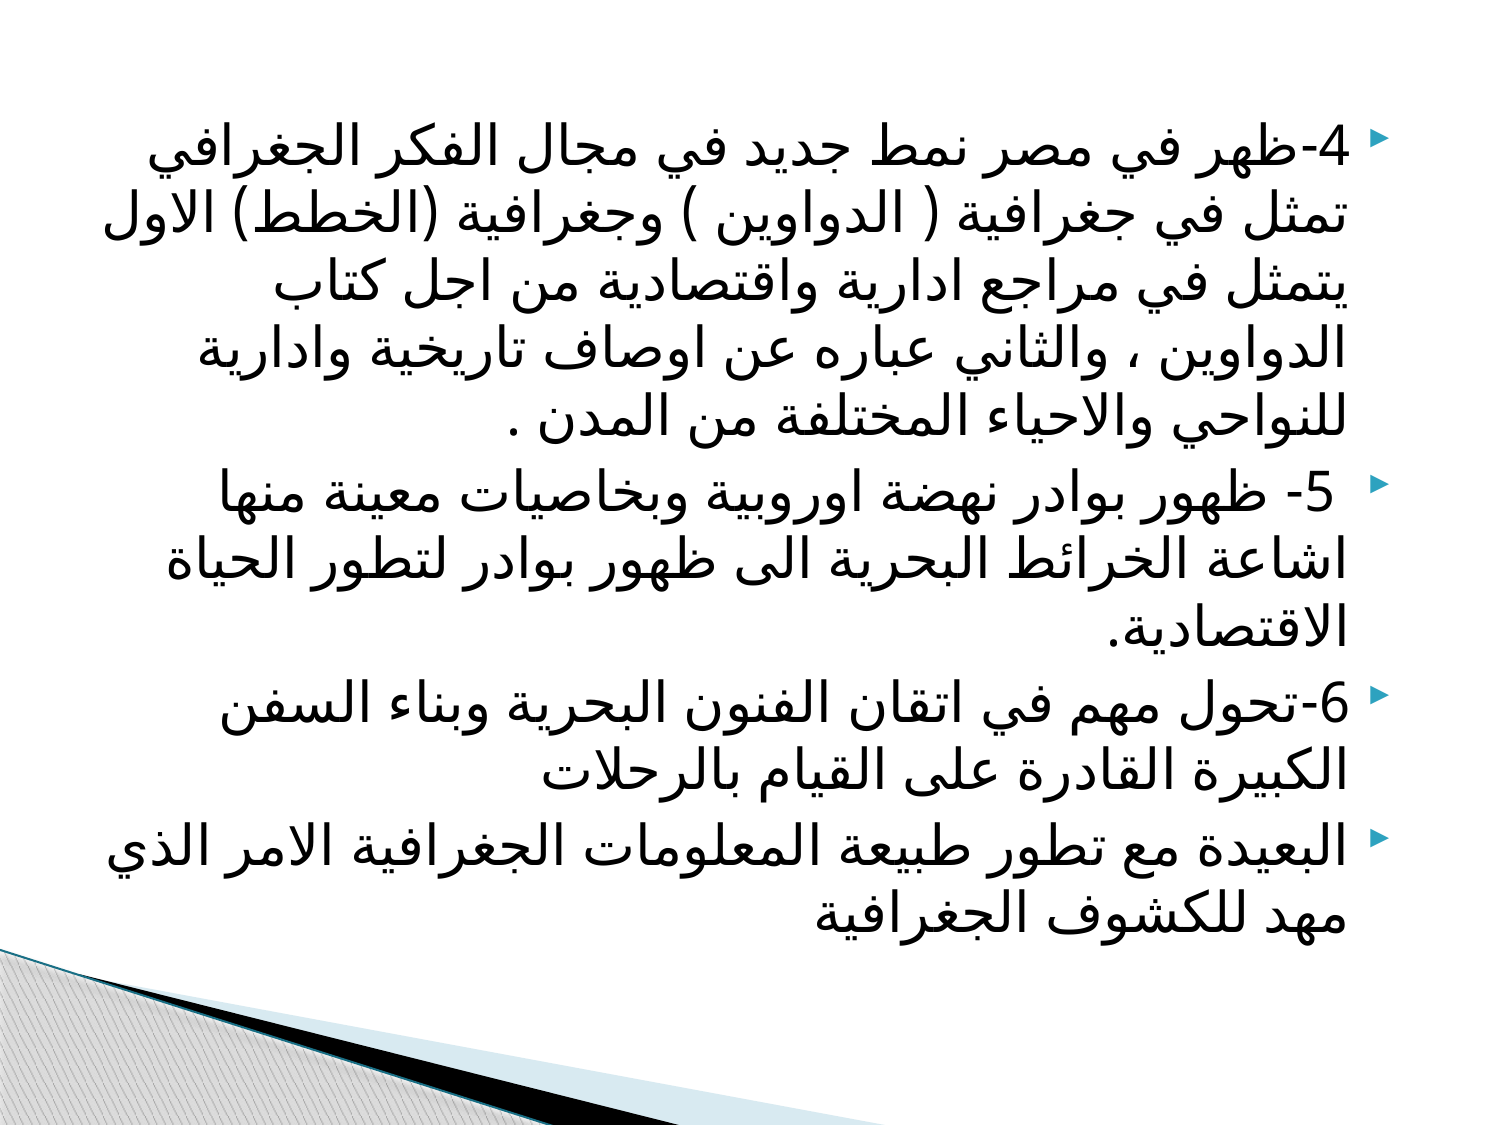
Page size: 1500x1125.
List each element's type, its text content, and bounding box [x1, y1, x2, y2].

list 4-ظهر في مصر نمط جديد في مجال الفكر الجغرافي تمثل في جغرافية ( الدواوين ) وجغرافية (الخطط) الاول يتمثل في مراجع ادارية واقتصادية من اجل كتاب الدواوين ، والثاني عباره عن اوصاف تاريخية وادارية للنواحي والاحياء المختلفة من المدن . 5- ظهور بوادر نهضة اوروبية وبخاصيات معينة منها اشاعة الخرائط البحرية الى ظهور بوادر لتطور الحياة الاقتصادية. 6-تحول مهم في اتقان الفنون البحرية وبناء السفن الكبيرة القادرة على القيام بالرحلات البعيدة مع تطور طبيعة المعلومات الجغرافية الامر الذي مهد للكشوف الجغرافية [75, 101, 1425, 1005]
